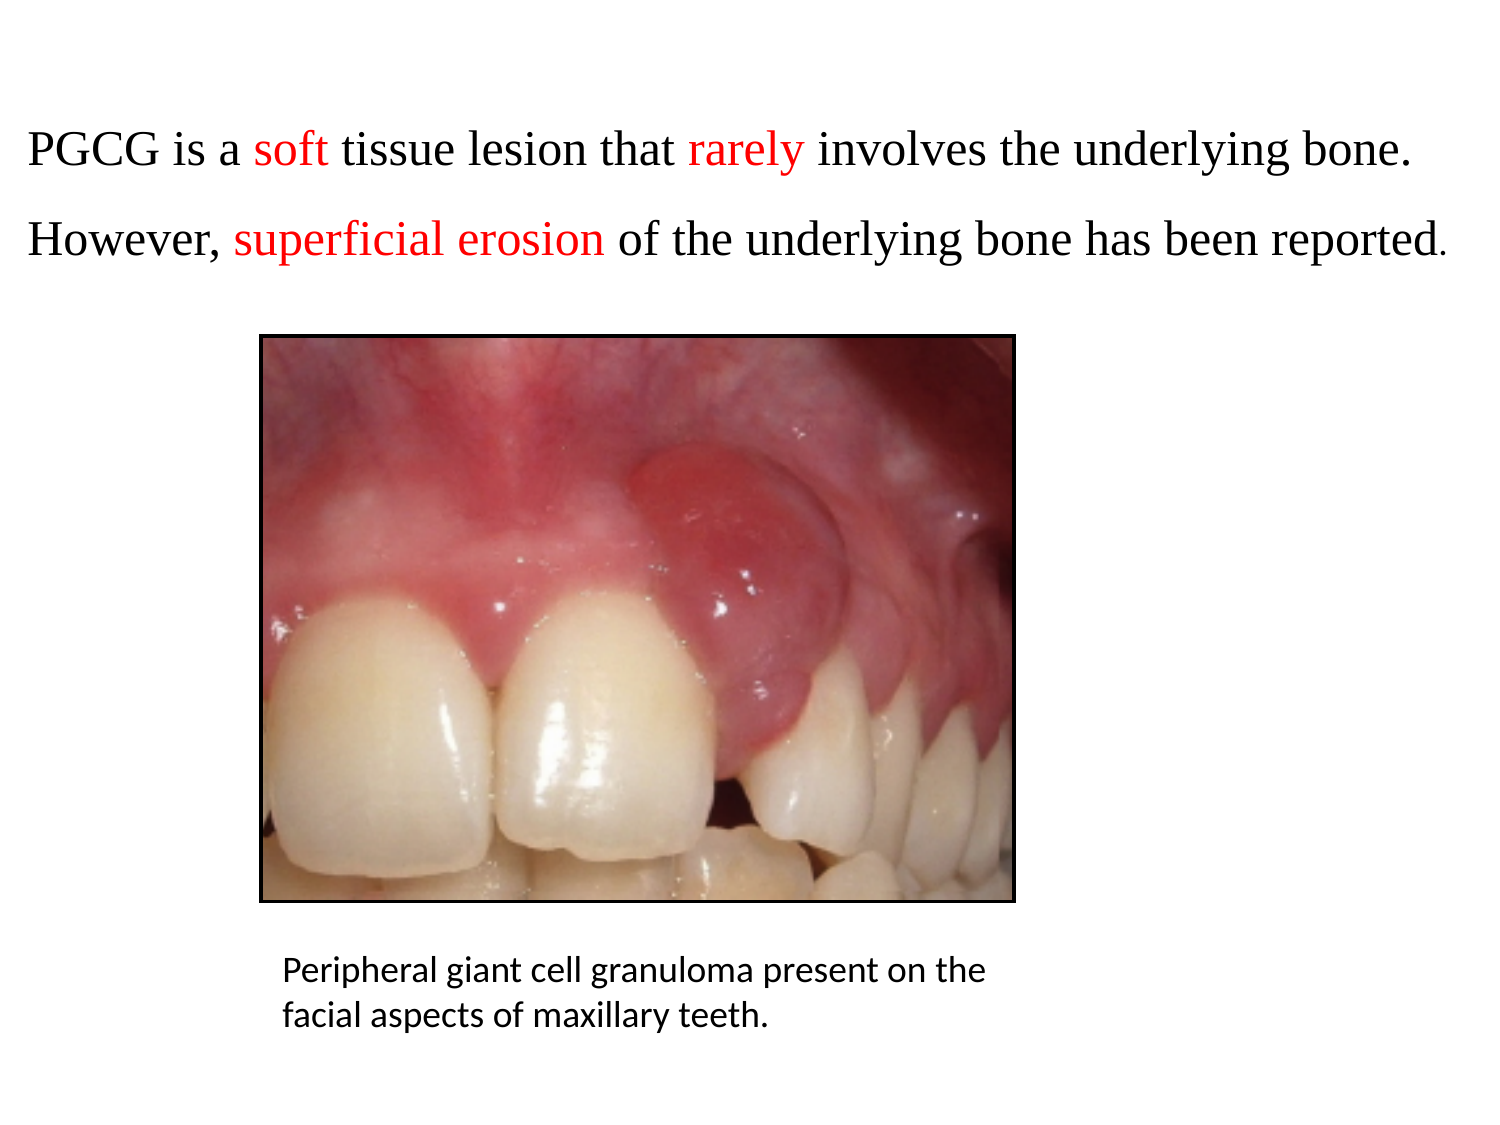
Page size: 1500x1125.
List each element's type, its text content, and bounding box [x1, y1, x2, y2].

picture [262, 337, 1013, 901]
text_box PGCG is a soft tissue lesion that rarely involves the underlying bone. However, superficial erosion of the underlying bone has been reported. [12, 77, 1488, 273]
text_box Peripheral giant cell granuloma present on the facial aspects of maxillary teeth. [267, 937, 1018, 1043]
